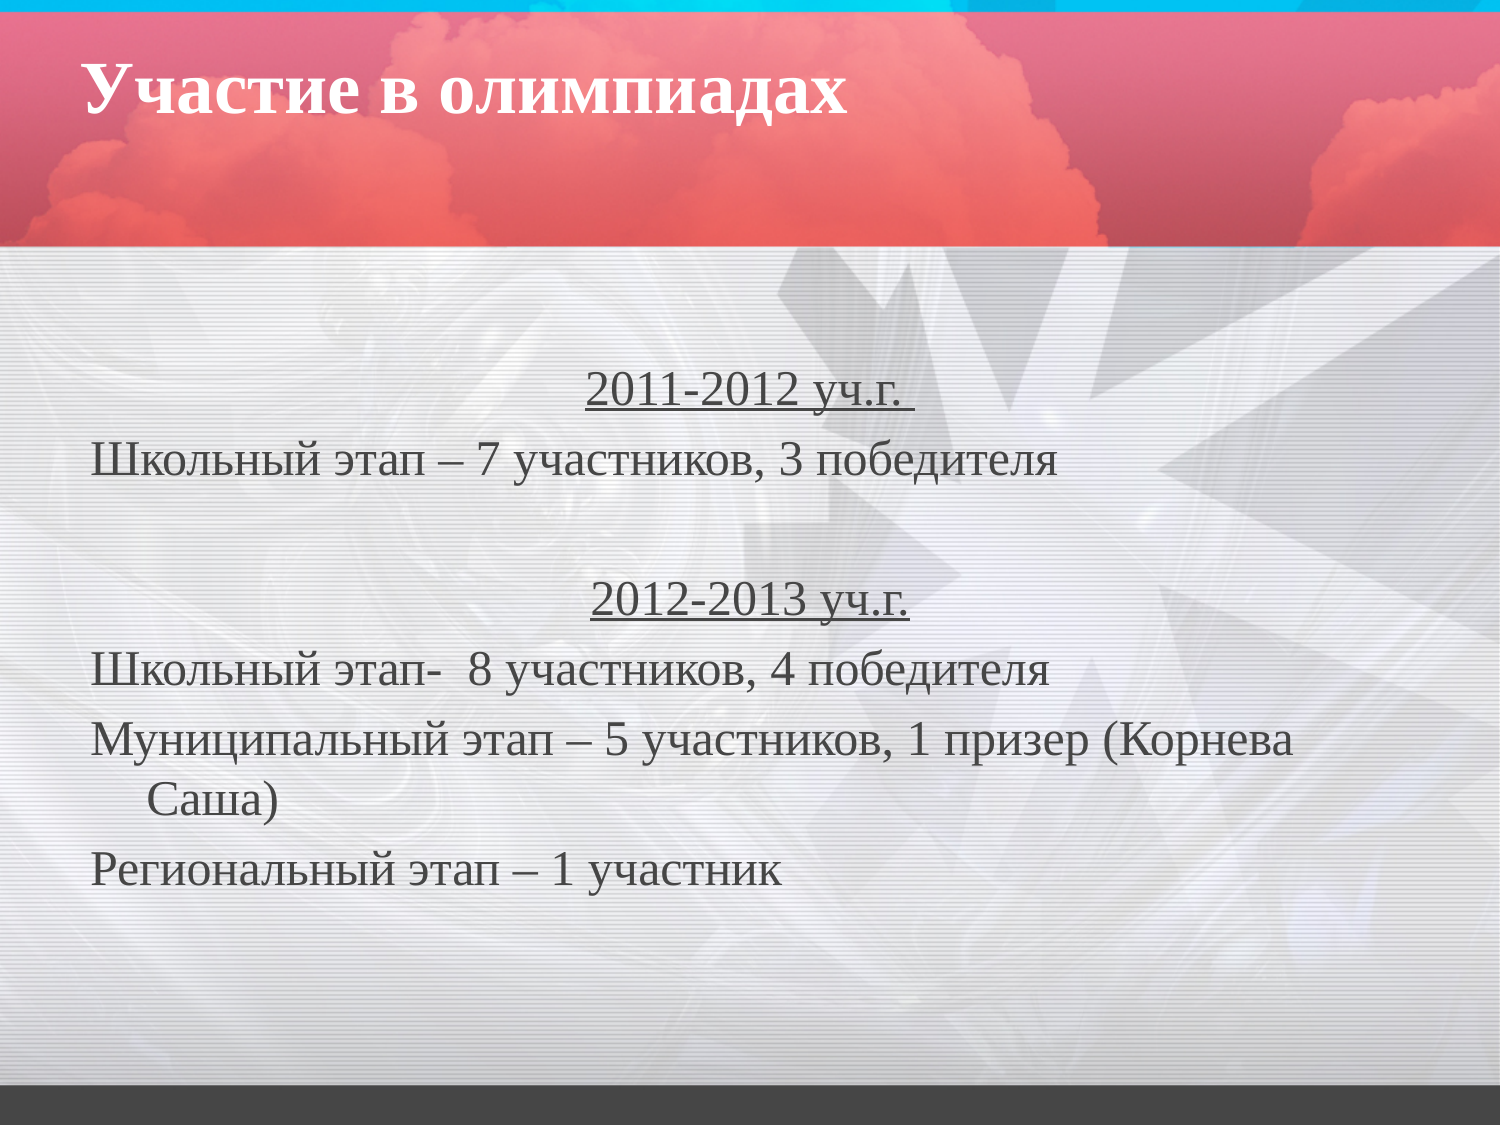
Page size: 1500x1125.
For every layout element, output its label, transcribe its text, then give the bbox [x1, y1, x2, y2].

title Участие в олимпиадах [64, 34, 1500, 223]
list 2011-2012 уч.г. Школьный этап – 7 участников, 3 победителя 2012-2013 уч.г. Школьный этап- 8 участников, 4 победителя Муниципальный этап – 5 участников, 1 призер (Корнева Саша) Региональный этап – 1 участник [74, 257, 1426, 1125]
picture [0, 0, 1500, 1125]
